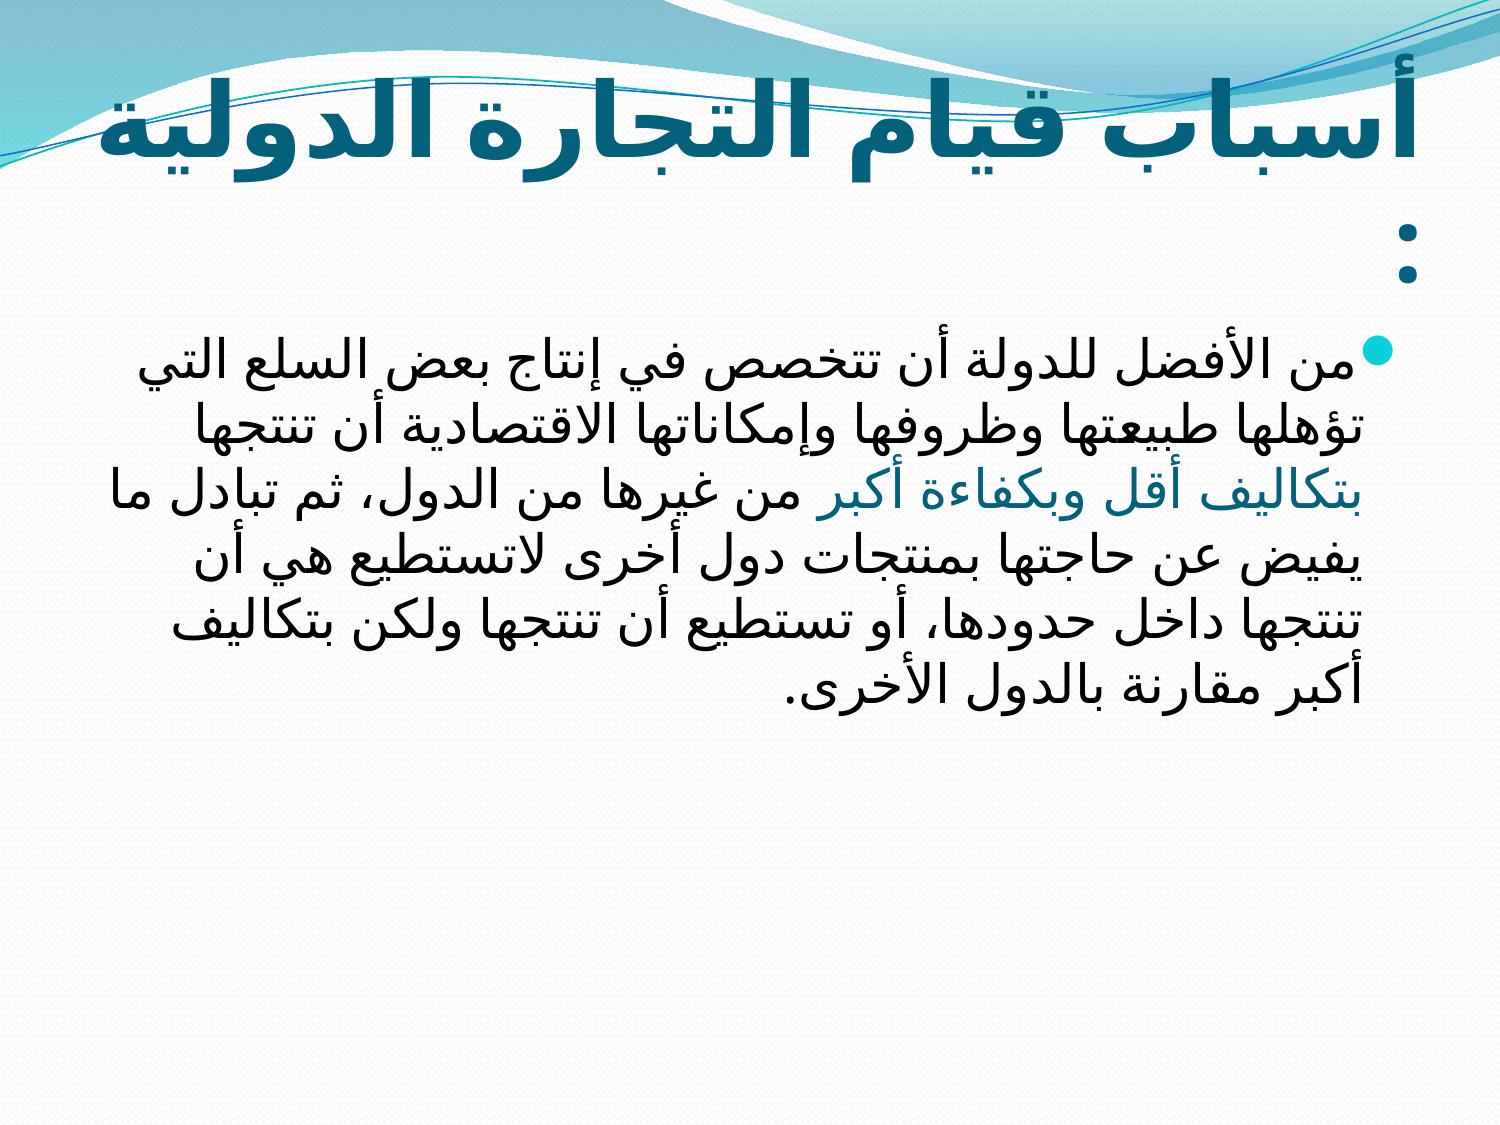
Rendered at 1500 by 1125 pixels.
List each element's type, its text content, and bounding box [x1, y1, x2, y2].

title أسباب قيام التجارة الدولية : [75, 115, 1425, 303]
list من الأفضل للدولة أن تتخصص في إنتاج بعض السلع التي تؤهلها طبيعتها وظروفها وإمكاناتها الاقتصادية أن تنتجها بتكاليف أقل وبكفاءة أكبر من غيرها من الدول، ثم تبادل ما يفيض عن حاجتها بمنتجات دول أخرى لاتستطيع هي أن تنتجها داخل حدودها، أو تستطيع أن تنتجها ولكن بتكاليف أكبر مقارنة بالدول الأخرى. [75, 317, 1425, 1038]
